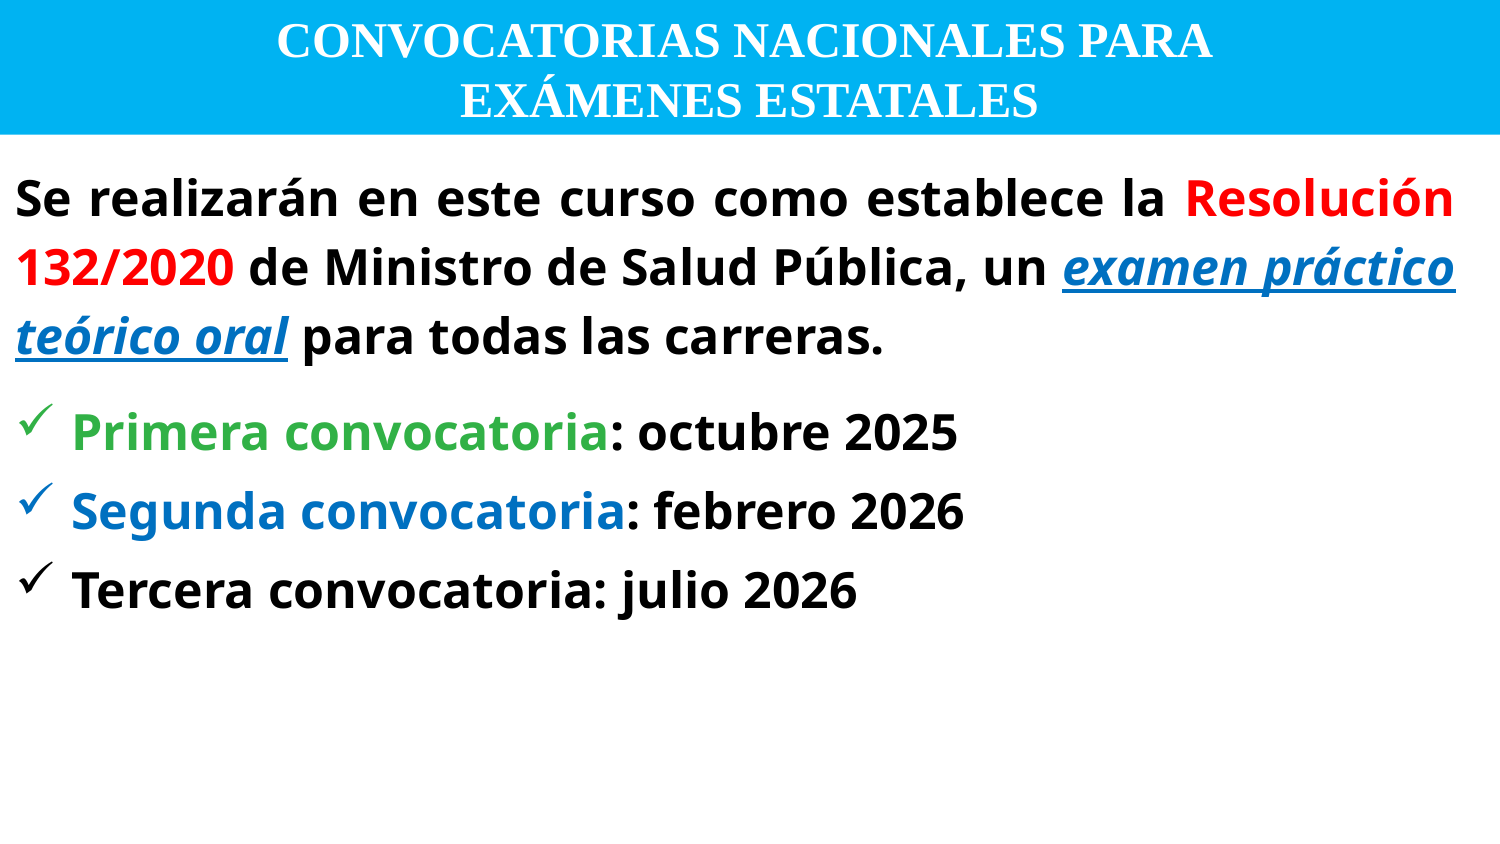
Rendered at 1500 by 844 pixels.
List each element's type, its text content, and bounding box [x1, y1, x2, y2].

text_box CONVOCATORIAS NACIONALES PARA EXÁMENES ESTATALES [0, 0, 1500, 135]
list Se realizarán en este curso como establece la Resolución 132/2020 de Ministro de Salud Pública, un examen práctico teórico oral para todas las carreras. Primera convocatoria: octubre 2025 Segunda convocatoria: febrero 2026 Tercera convocatoria: julio 2026 [0, 150, 1471, 812]
